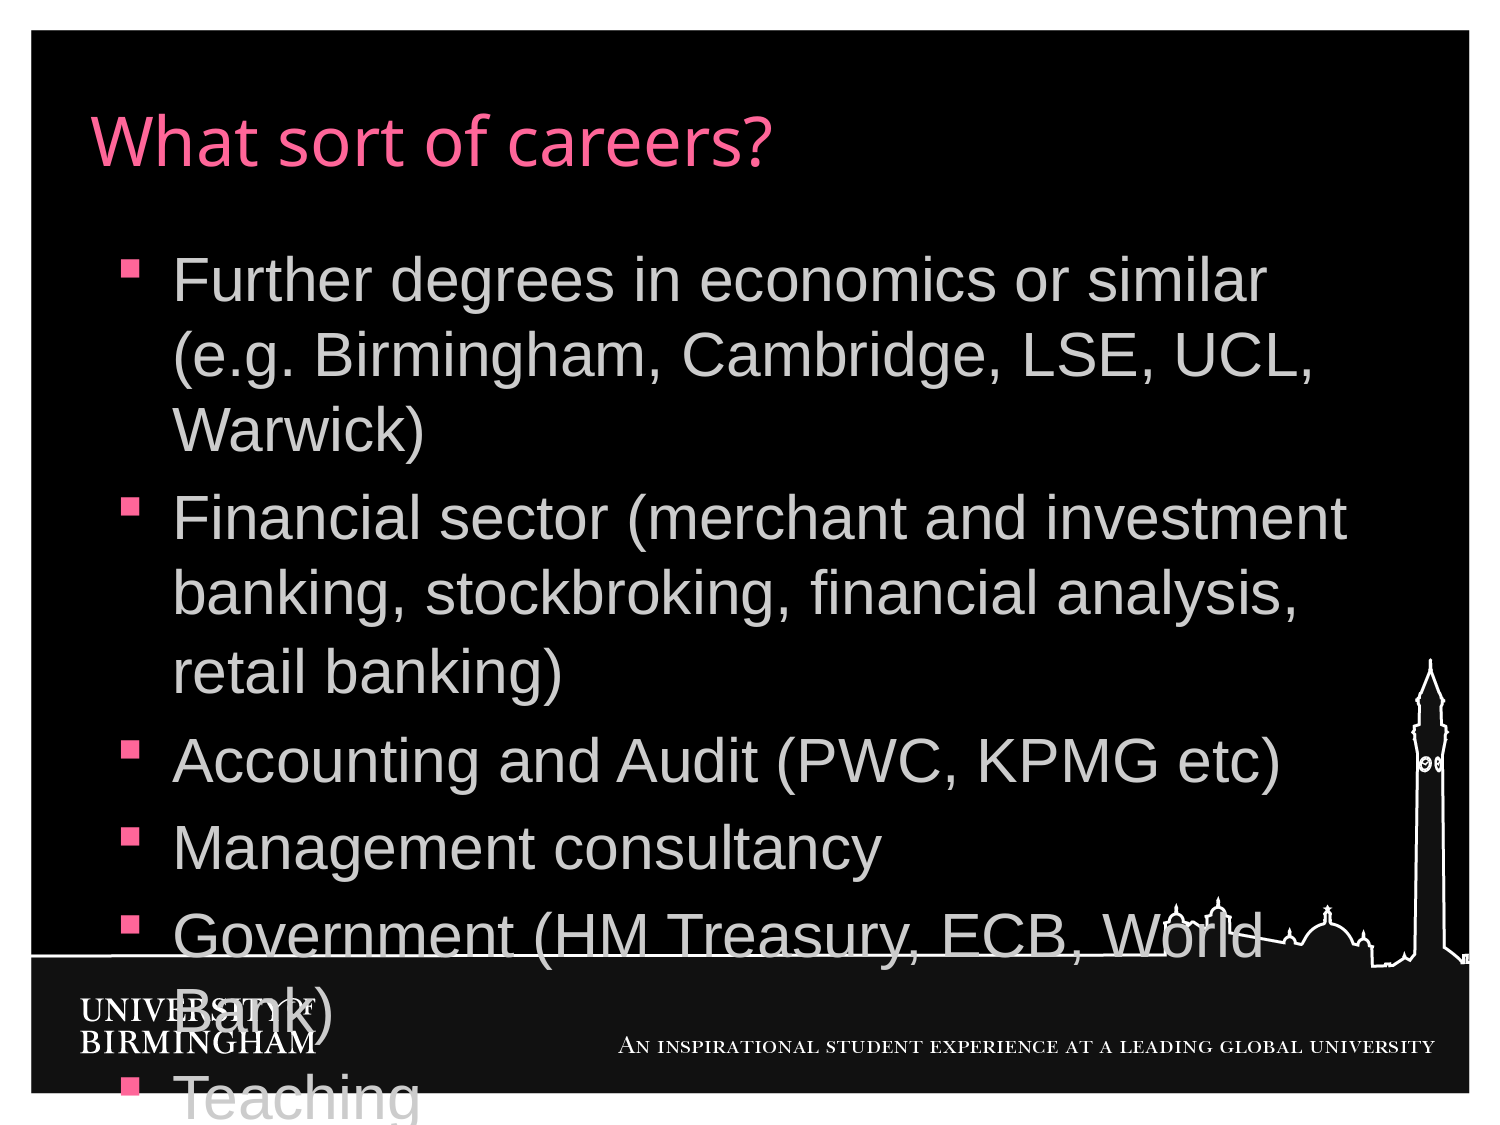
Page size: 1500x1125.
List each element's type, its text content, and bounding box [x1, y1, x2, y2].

picture [0, 0, 1500, 1125]
list Further degrees in economics or similar (e.g. Birmingham, Cambridge, LSE, UCL, Warwick) Financial sector (merchant and investment banking, stockbroking, financial analysis, retail banking) Accounting and Audit (PWC, KPMG etc) Management consultancy Government (HM Treasury, ECB, World Bank) Teaching [100, 231, 1400, 965]
title What sort of careers? [75, 45, 1425, 233]
